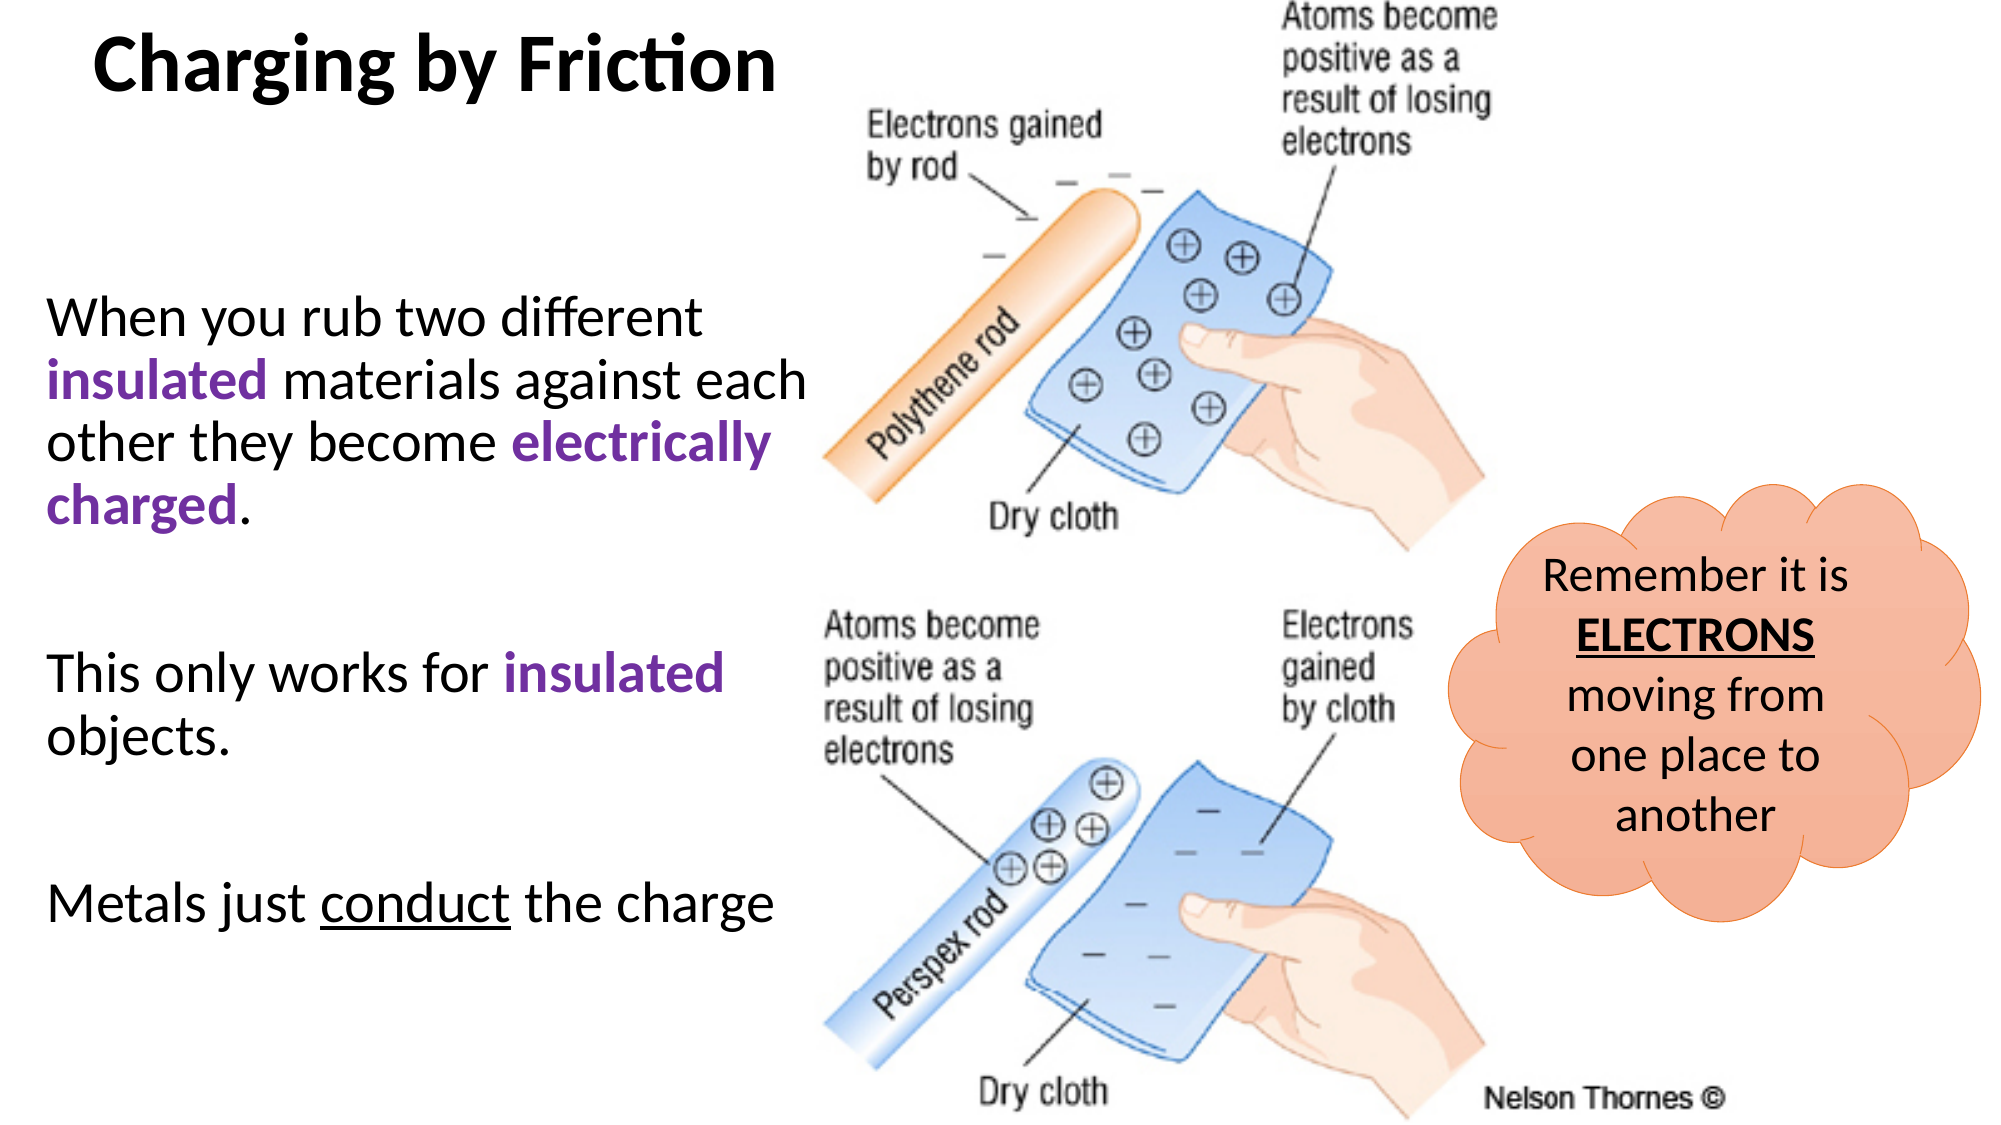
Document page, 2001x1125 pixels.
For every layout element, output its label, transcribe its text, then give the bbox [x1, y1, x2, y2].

text_box Remember it is ELECTRONS moving from one place to another [1745, 484, 1982, 919]
picture [763, 0, 1745, 1125]
text_box Charging by Friction [78, 0, 763, 116]
list When you rub two different insulated materials against each other they become electrically charged. This only works for insulated objects. Metals just conduct the charge [31, 278, 763, 1125]
